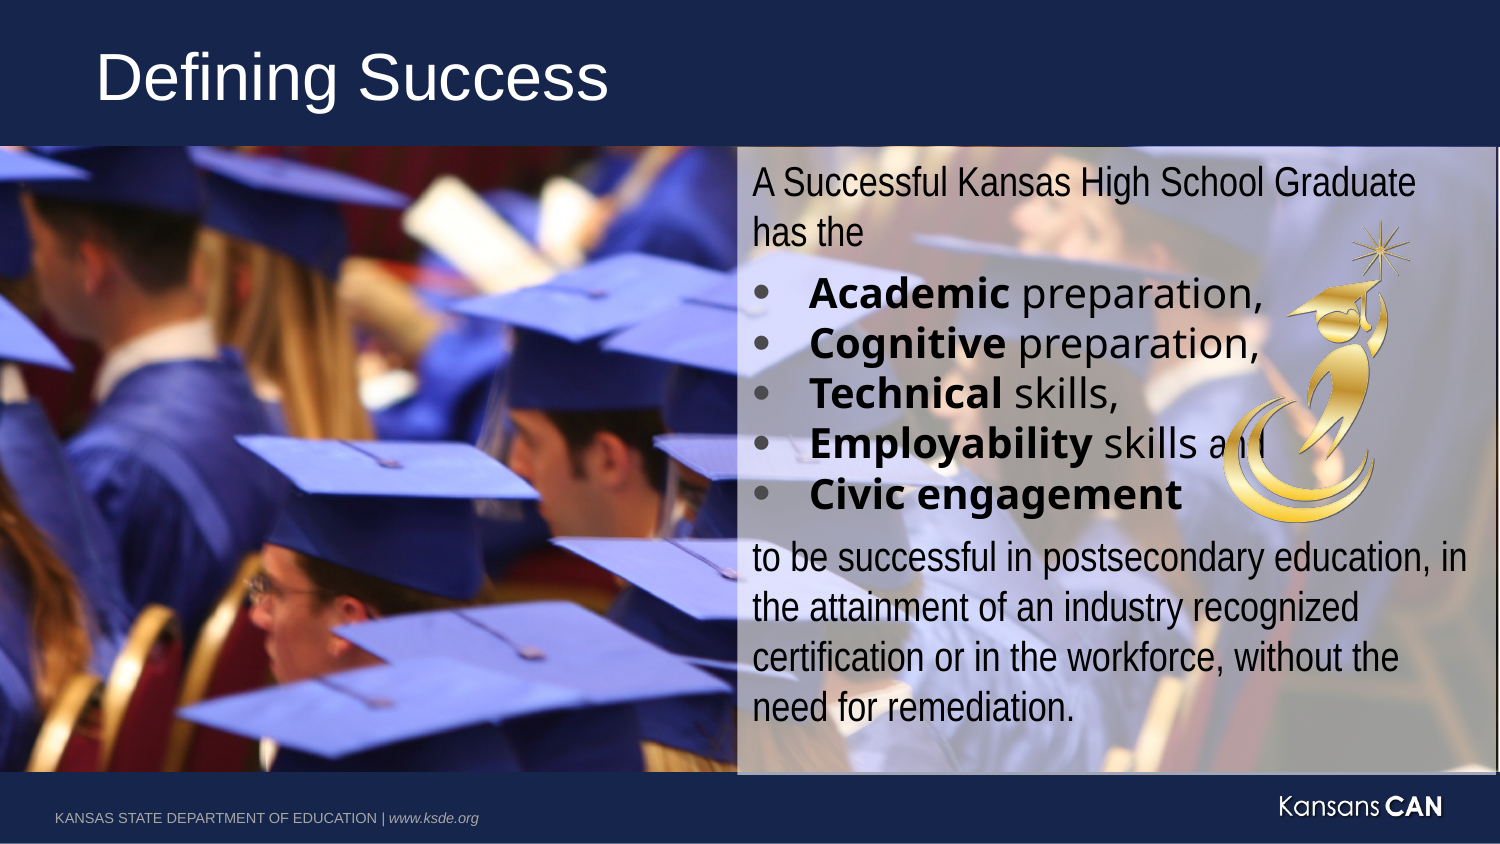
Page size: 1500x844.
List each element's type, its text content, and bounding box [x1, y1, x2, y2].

picture [1272, 790, 1448, 821]
title Defining Success [50, 0, 1475, 145]
picture [0, 146, 1499, 773]
